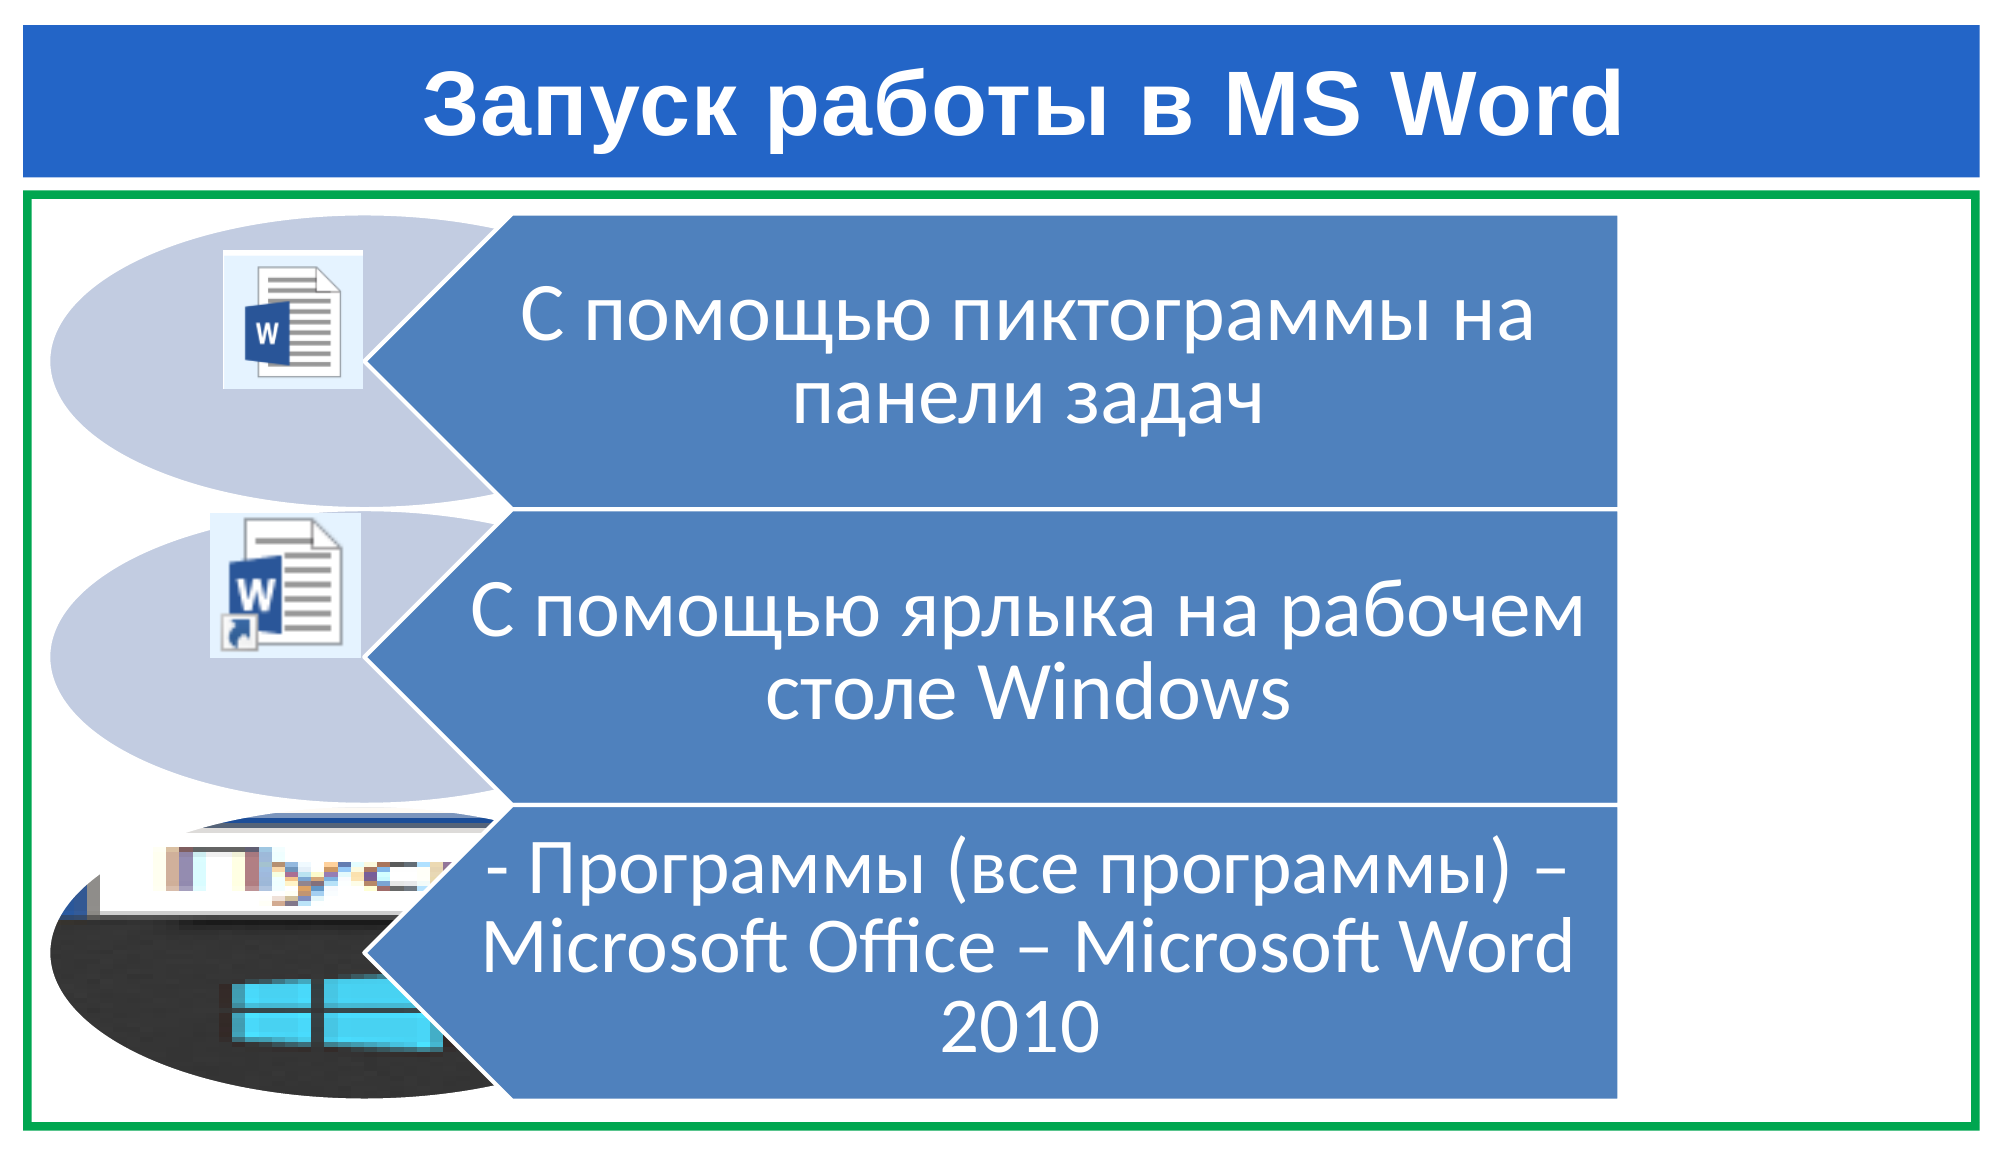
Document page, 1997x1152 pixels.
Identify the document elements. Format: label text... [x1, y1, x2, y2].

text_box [47, 213, 1936, 1101]
title Запуск работы в MS Word [48, 38, 1997, 237]
picture [222, 250, 364, 389]
picture [210, 513, 361, 658]
